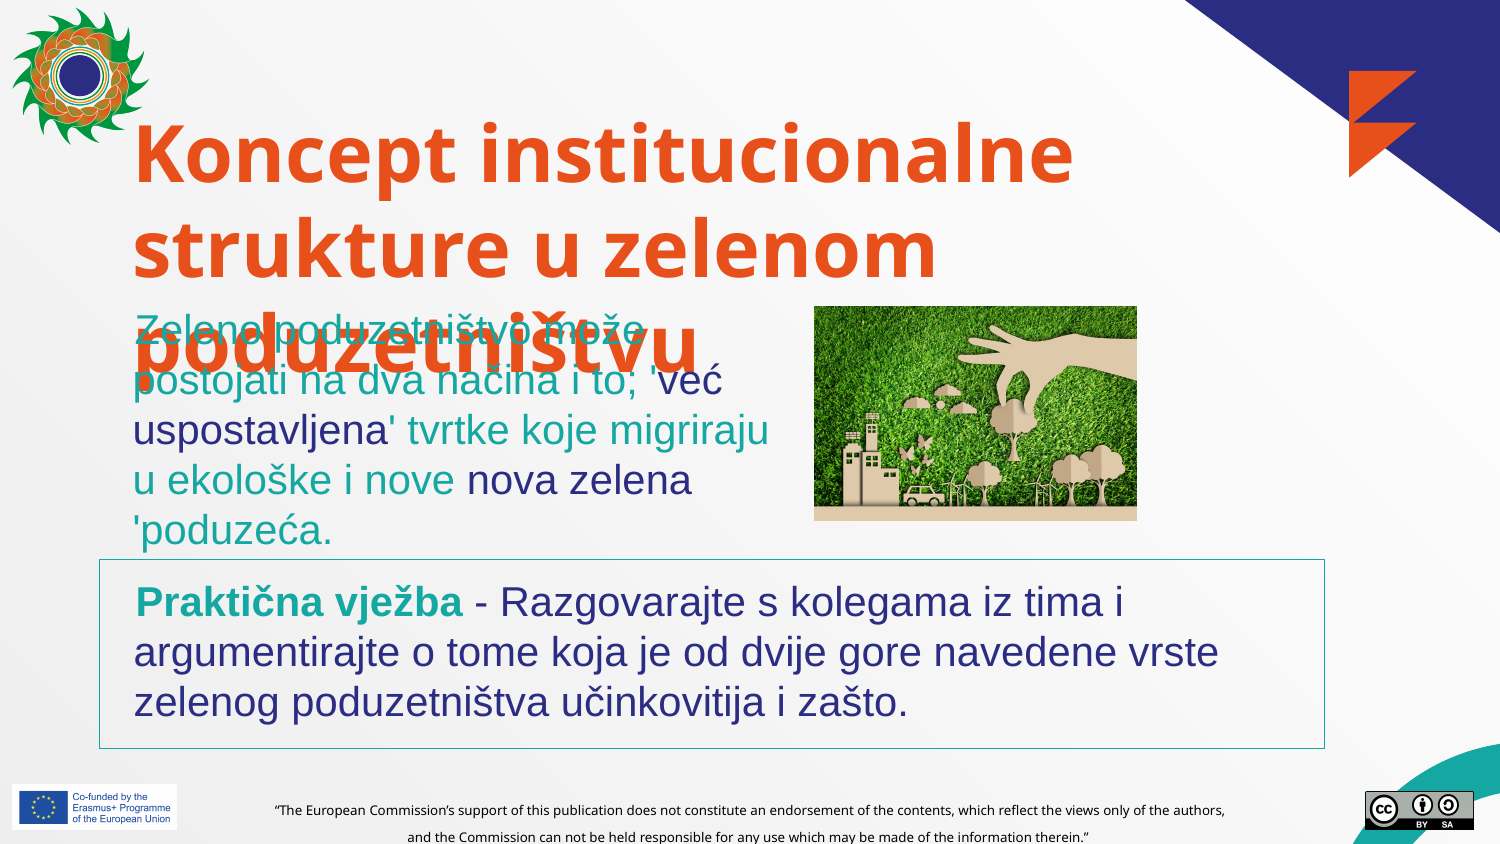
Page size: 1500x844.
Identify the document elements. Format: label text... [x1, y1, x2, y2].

picture [814, 305, 1137, 522]
subtitle Zeleno poduzetništvo može postojati na dva načina i to; 'već uspostavljena' tvrtke koje migriraju u ekološke i nove nova zelena 'poduzeća. [98, 287, 814, 574]
picture [11, 6, 151, 147]
title Koncept institucionalne strukture u zelenom poduzetništvu [116, 88, 1383, 255]
text_box Praktična vježba - Razgovarajte s kolegama iz tima i argumentirajte o tome koja je od dvije gore navedene vrste zelenog poduzetništva učinkovitija i zašto. [99, 559, 1325, 749]
picture [11, 784, 177, 830]
picture [1365, 791, 1474, 830]
